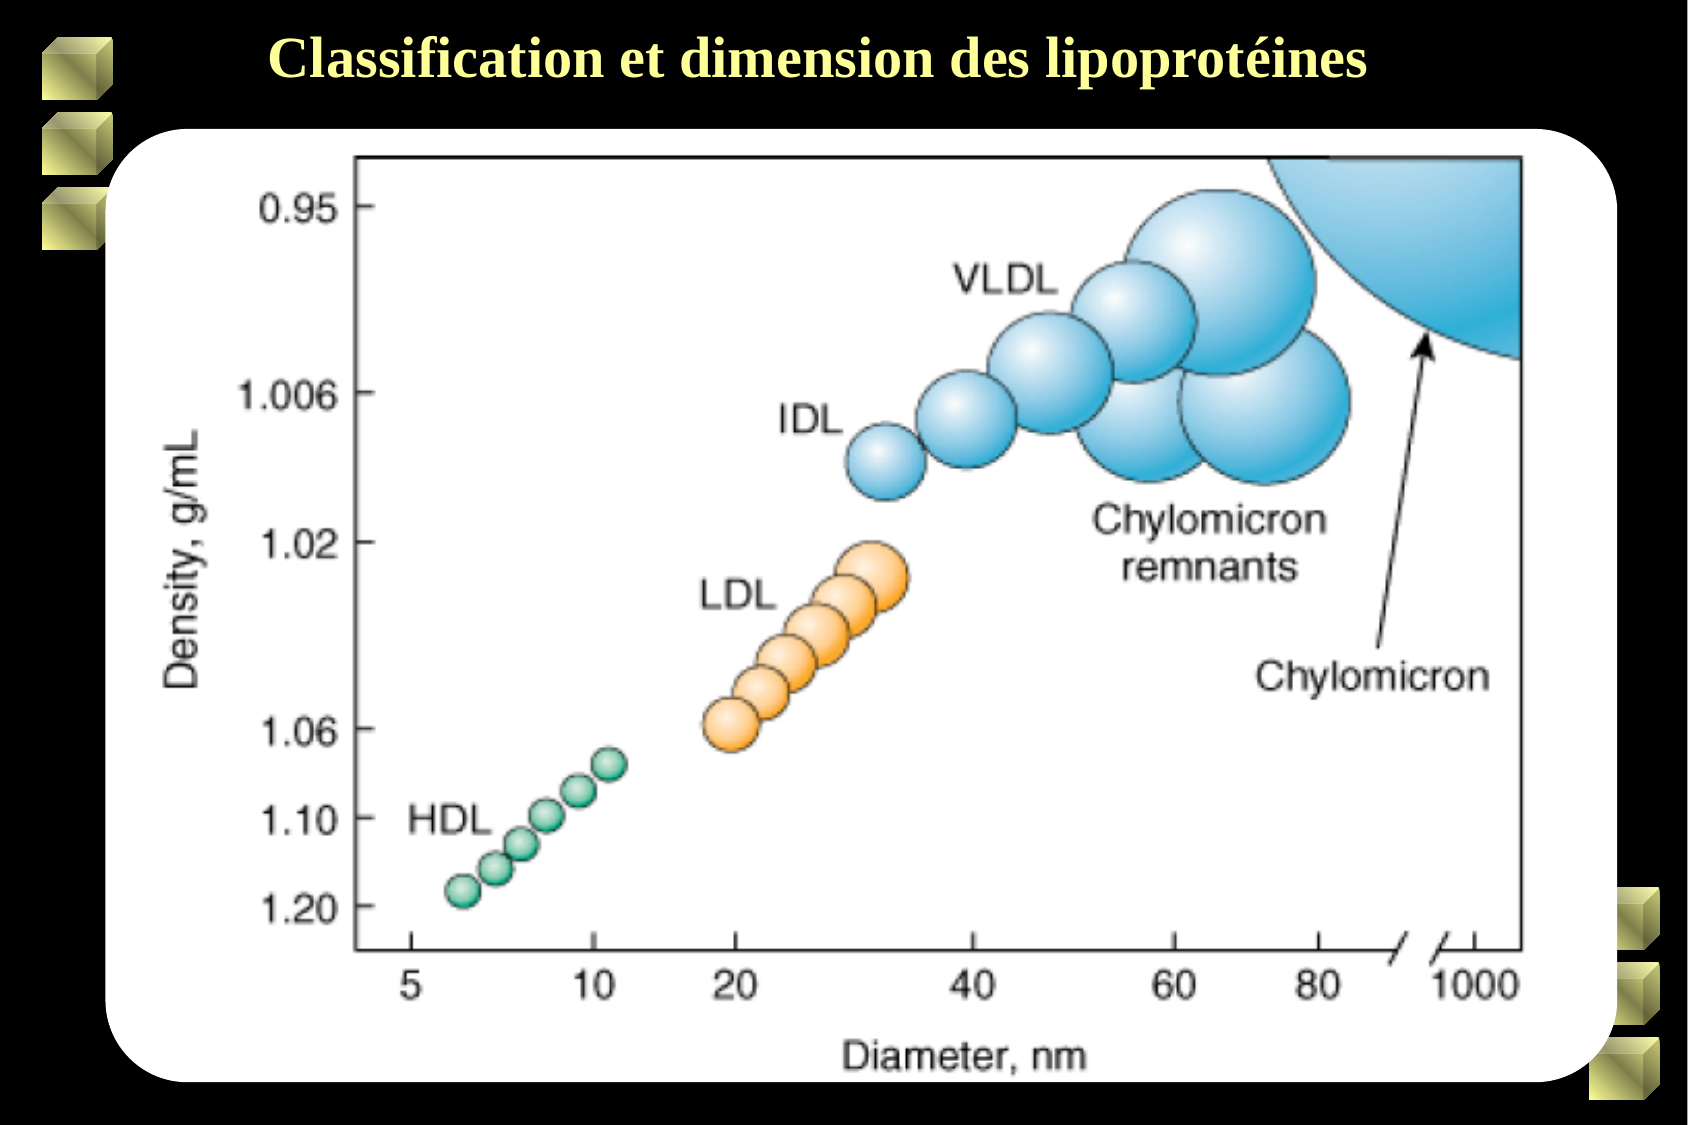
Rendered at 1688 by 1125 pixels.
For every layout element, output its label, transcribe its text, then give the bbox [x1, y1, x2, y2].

text_box Classification et dimension des lipoprotéines [253, 11, 1553, 97]
picture [105, 128, 1618, 1083]
